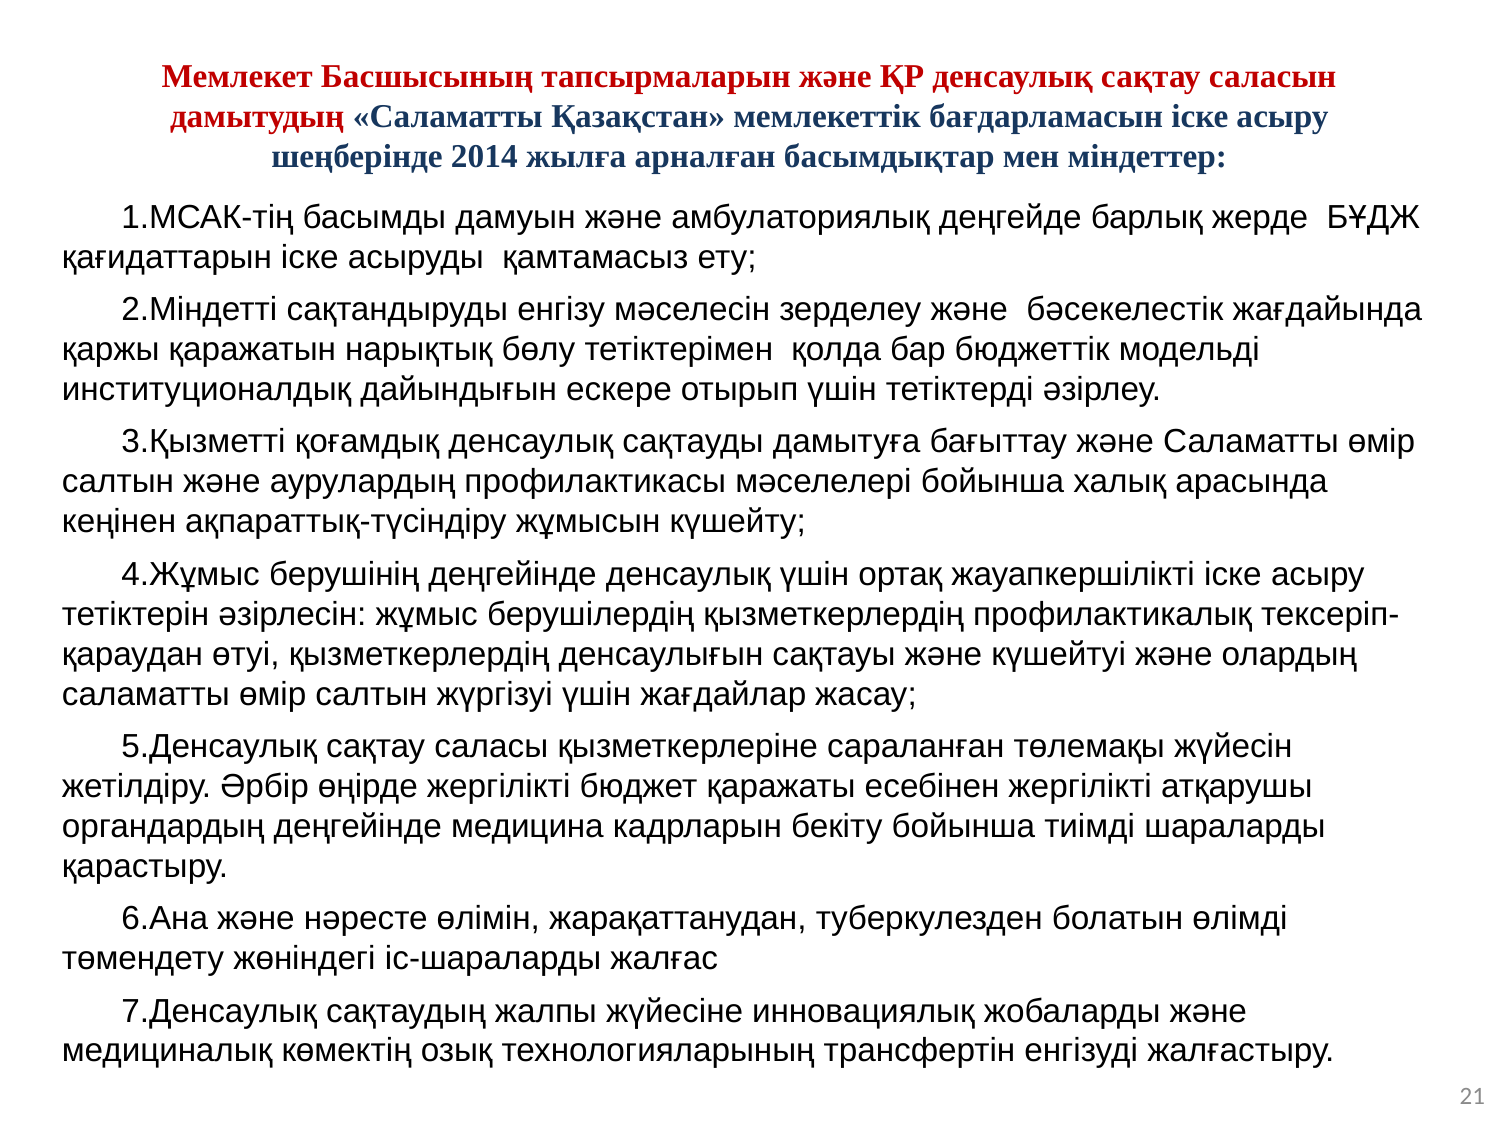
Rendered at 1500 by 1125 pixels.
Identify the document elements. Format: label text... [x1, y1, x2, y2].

slide_number 21 [1149, 1065, 1500, 1125]
list МСАК-тің басымды дамуын және амбулаториялық деңгейде барлық жерде БҰДЖ қағидаттарын іске асыруды қамтамасыз ету; Міндетті сақтандыруды енгізу мәселесін зерделеу және бәсекелестік жағдайында қаржы қаражатын нарықтық бөлу тетіктерімен қолда бар бюджеттік модельді институционалдық дайындығын ескере отырып үшін тетіктерді әзірлеу. Қызметті қоғамдық денсаулық сақтауды дамытуға бағыттау және Саламатты өмір салтын және аурулардың профилактикасы мәселелері бойынша халық арасында кеңінен ақпараттық-түсіндіру жұмысын күшейту; Жұмыс берушінің деңгейінде денсаулық үшін ортақ жауапкершілікті іске асыру тетіктерін әзірлесін: жұмыс берушілердің қызметкерлердің профилактикалық тексеріп-қараудан өтуі, қызметкерлердің денсаулығын сақтауы және күшейтуі және олардың саламатты өмір салтын жүргізуі үшін жағдайлар жасау; Денсаулық сақтау саласы қызметкерлеріне сараланған төлемақы жүйесін жетілдіру. Әрбір өңірде жергілікті бюджет қаражаты есебінен жергілікті атқарушы органдардың деңгейінде медицина кадрларын бекіту бойынша тиімді шараларды қарастыру. Ана және нәресте өлімін, жарақаттанудан, туберкулезден болатын өлімді төмендету жөніндегі іс-шараларды жалғас Денсаулық сақтаудың жалпы жүйесіне инновациялық жобаларды және медициналық көмектің озық технологияларының трансфертін енгізуді жалғастыру. [46, 187, 1454, 1005]
title Мемлекет Басшысының тапсырмаларын және ҚР денсаулық сақтау саласын дамытудың «Саламатты Қазақстан» мемлекеттік бағдарламасын іске асыру шеңберінде 2014 жылға арналған басымдықтар мен міндеттер: [75, 45, 1425, 187]
